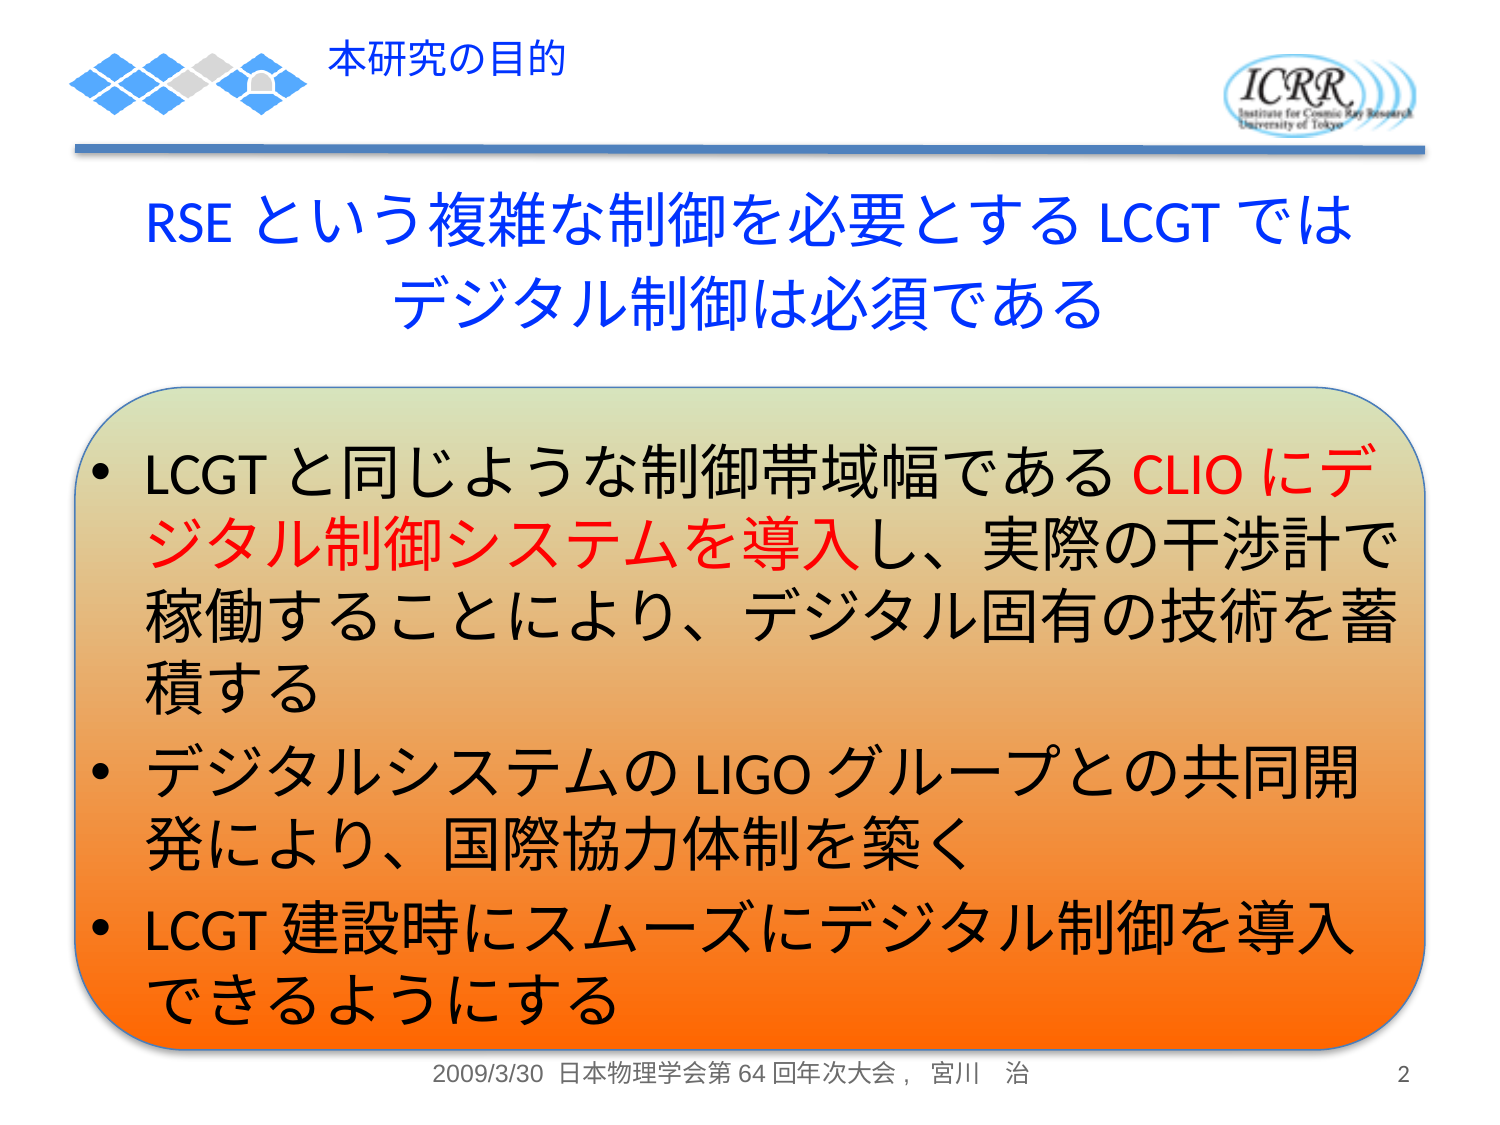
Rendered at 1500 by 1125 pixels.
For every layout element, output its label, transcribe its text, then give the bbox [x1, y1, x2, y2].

footer 2009/3/30 日本物理学会第64回年次大会, 宮川 治 [324, 1042, 1138, 1103]
picture [1216, 54, 1425, 138]
text_box [144, 1043, 324, 1051]
slide_number 2 [1138, 1042, 1425, 1103]
list RSEという複雑な制御を必要とするLCGTでは デジタル制御は必須である LCGTと同じような制御帯域幅であるCLIOにデジタル制御システムを導入し、実際の干渉計で稼働することにより、デジタル固有の技術を蓄積する デジタルシステムのLIGOグループとの共同開発により、国際協力体制を築く LCGT建設時にスムーズにデジタル制御を導入できるようにする [75, 174, 1425, 1043]
picture [62, 49, 312, 120]
title 本研究の目的 [312, 24, 1213, 138]
